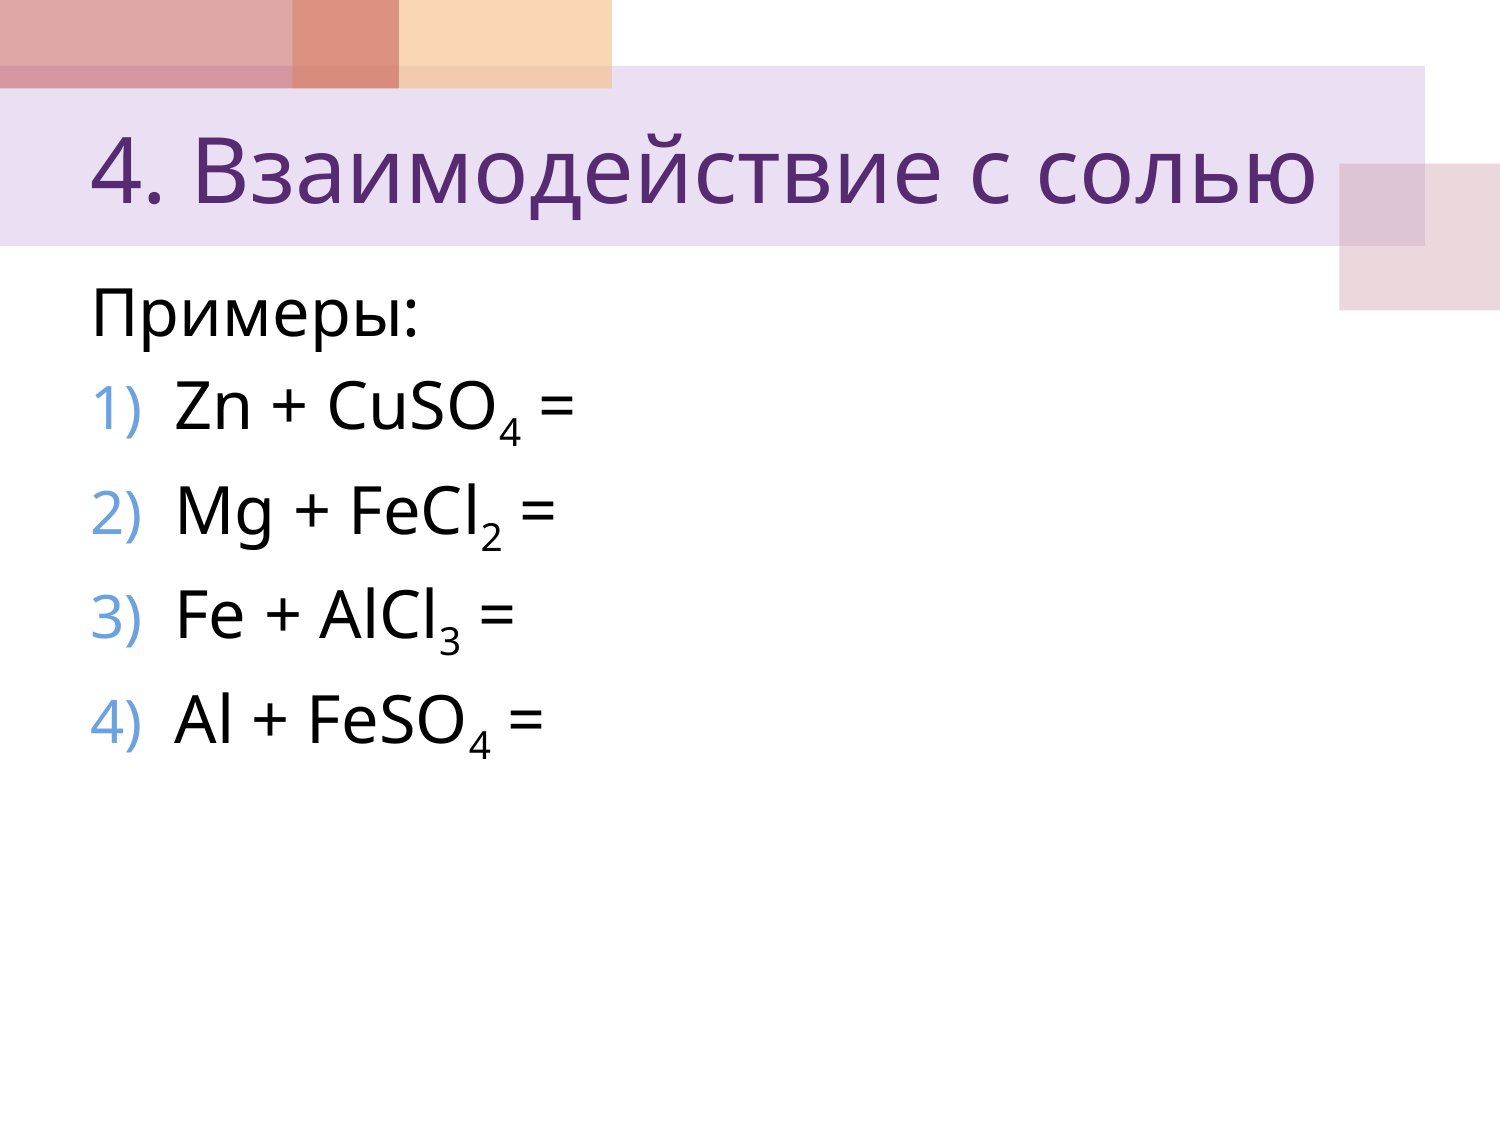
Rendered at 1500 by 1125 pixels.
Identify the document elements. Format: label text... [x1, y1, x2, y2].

list Примеры: Zn + CuSO4 = Mg + FeCl2 = Fe + AlCl3 = Al + FeSO4 = [75, 262, 1425, 1005]
title 4. Взаимодействие с солью [75, 88, 1425, 246]
